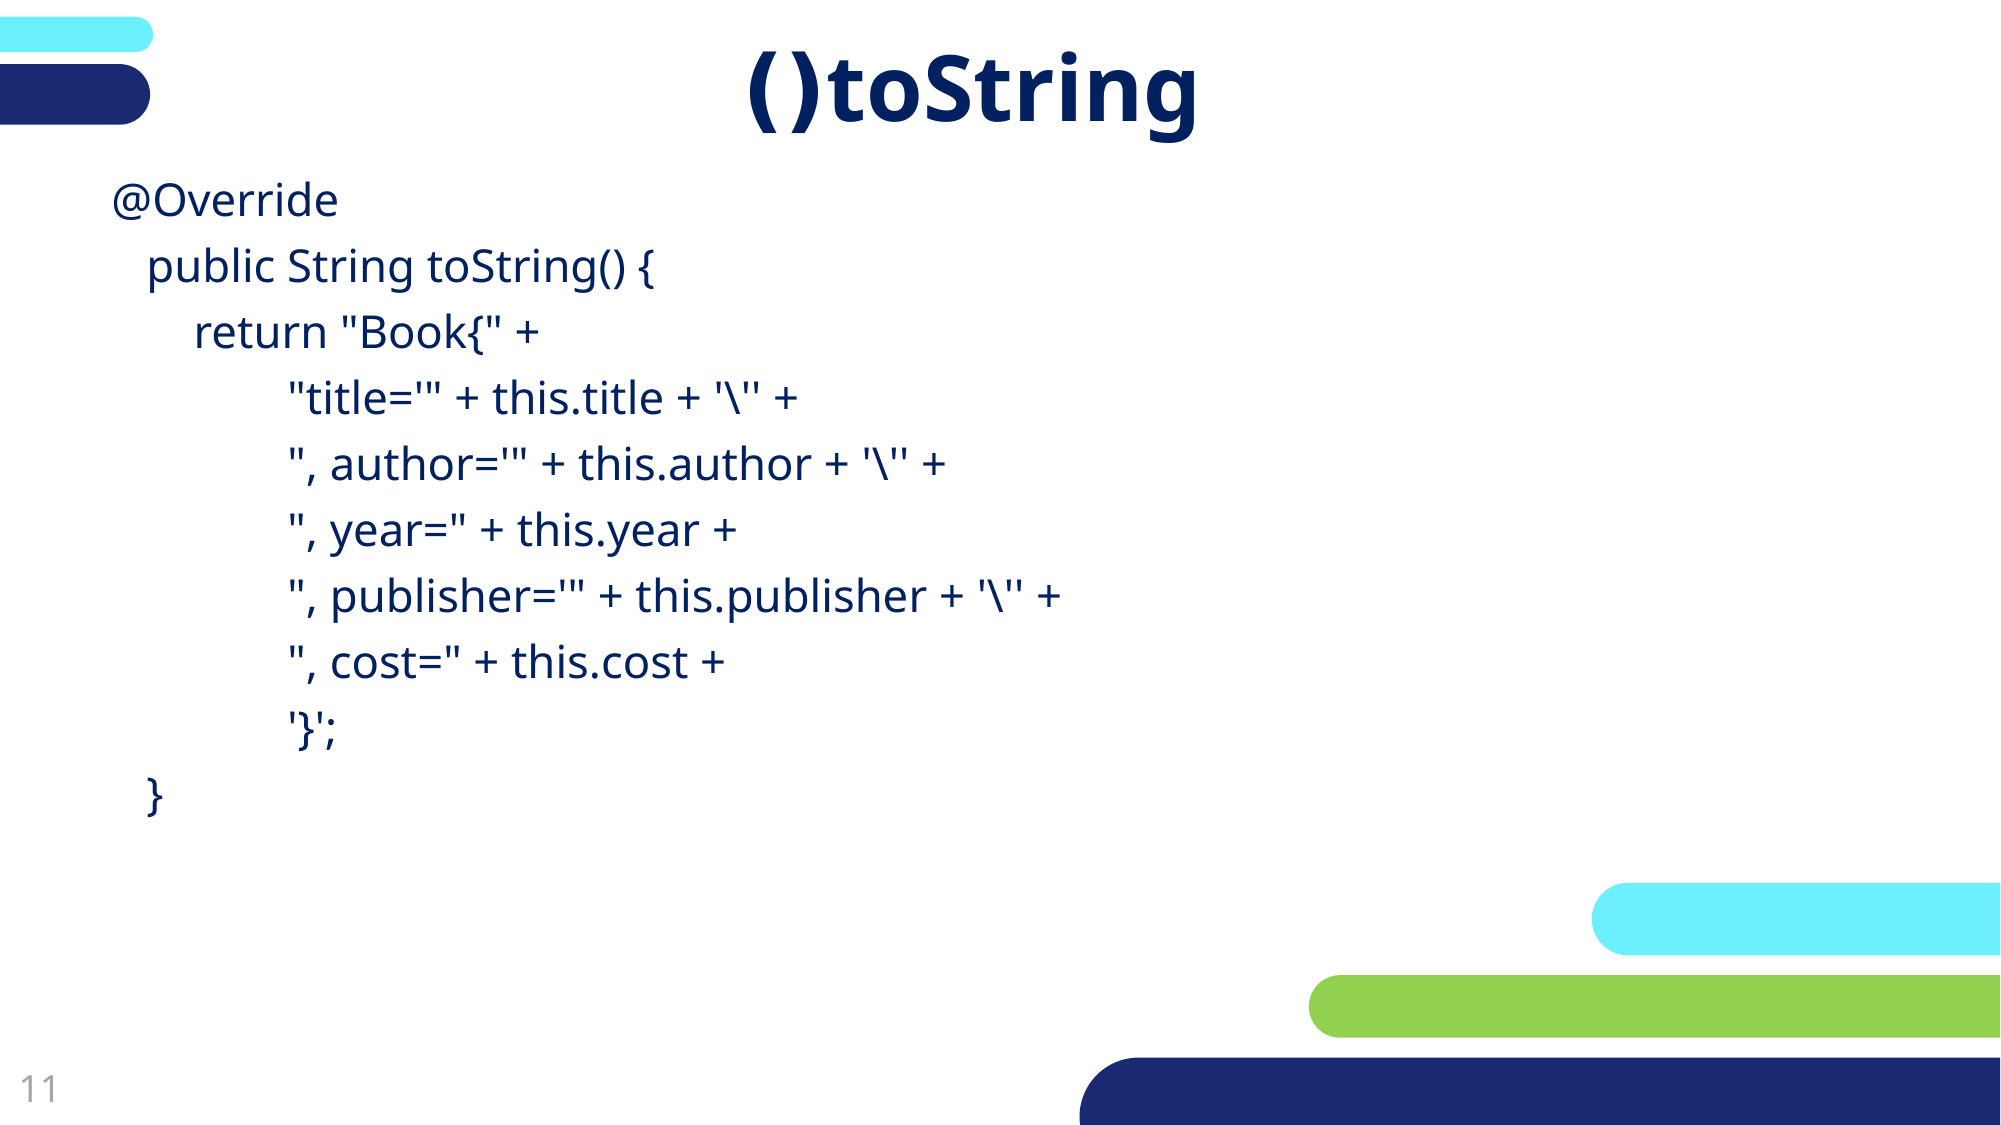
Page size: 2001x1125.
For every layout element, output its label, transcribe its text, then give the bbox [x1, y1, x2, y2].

title toString() [168, 25, 1776, 144]
list @Override public String toString() { return "Book{" + "title='" + this.title + '\'' + ", author='" + this.author + '\'' + ", year=" + this.year + ", publisher='" + this.publisher + '\'' + ", cost=" + this.cost + '}'; } [84, 163, 1916, 831]
